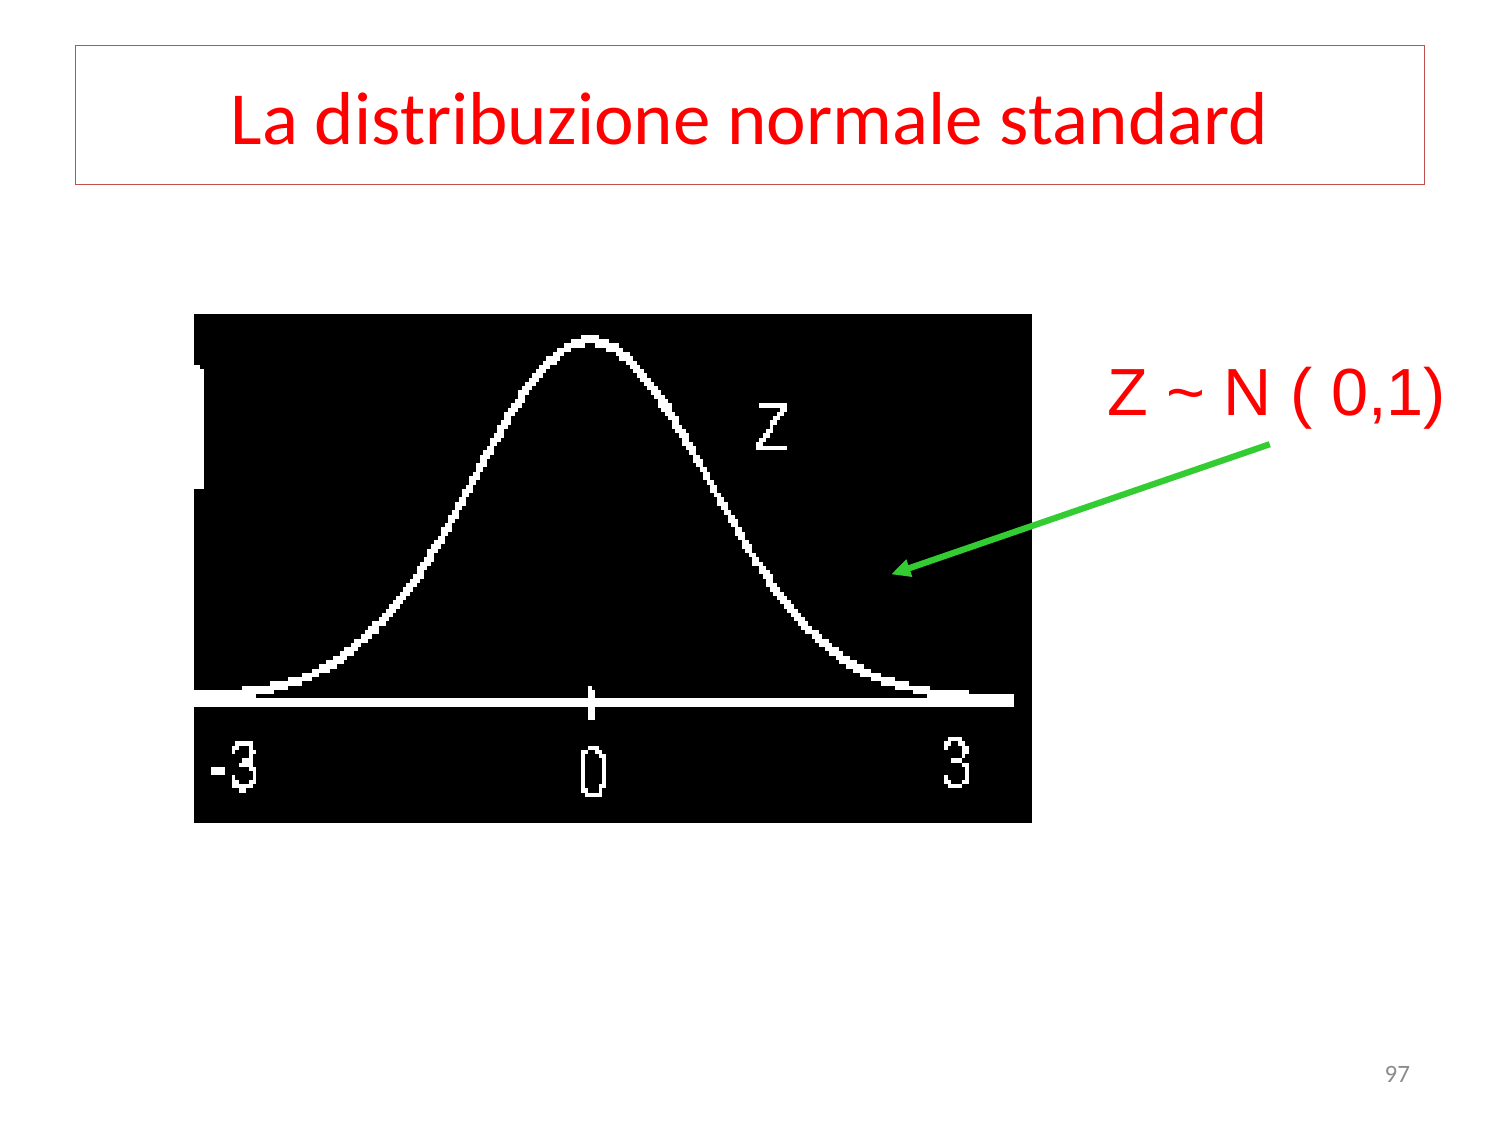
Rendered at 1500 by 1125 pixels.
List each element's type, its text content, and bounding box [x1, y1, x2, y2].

slide_number 97 [1074, 1042, 1425, 1103]
picture [194, 314, 1033, 823]
title La distribuzione normale standard [75, 45, 1425, 185]
text_box Z ~ N ( 0,1) [1092, 341, 1462, 437]
